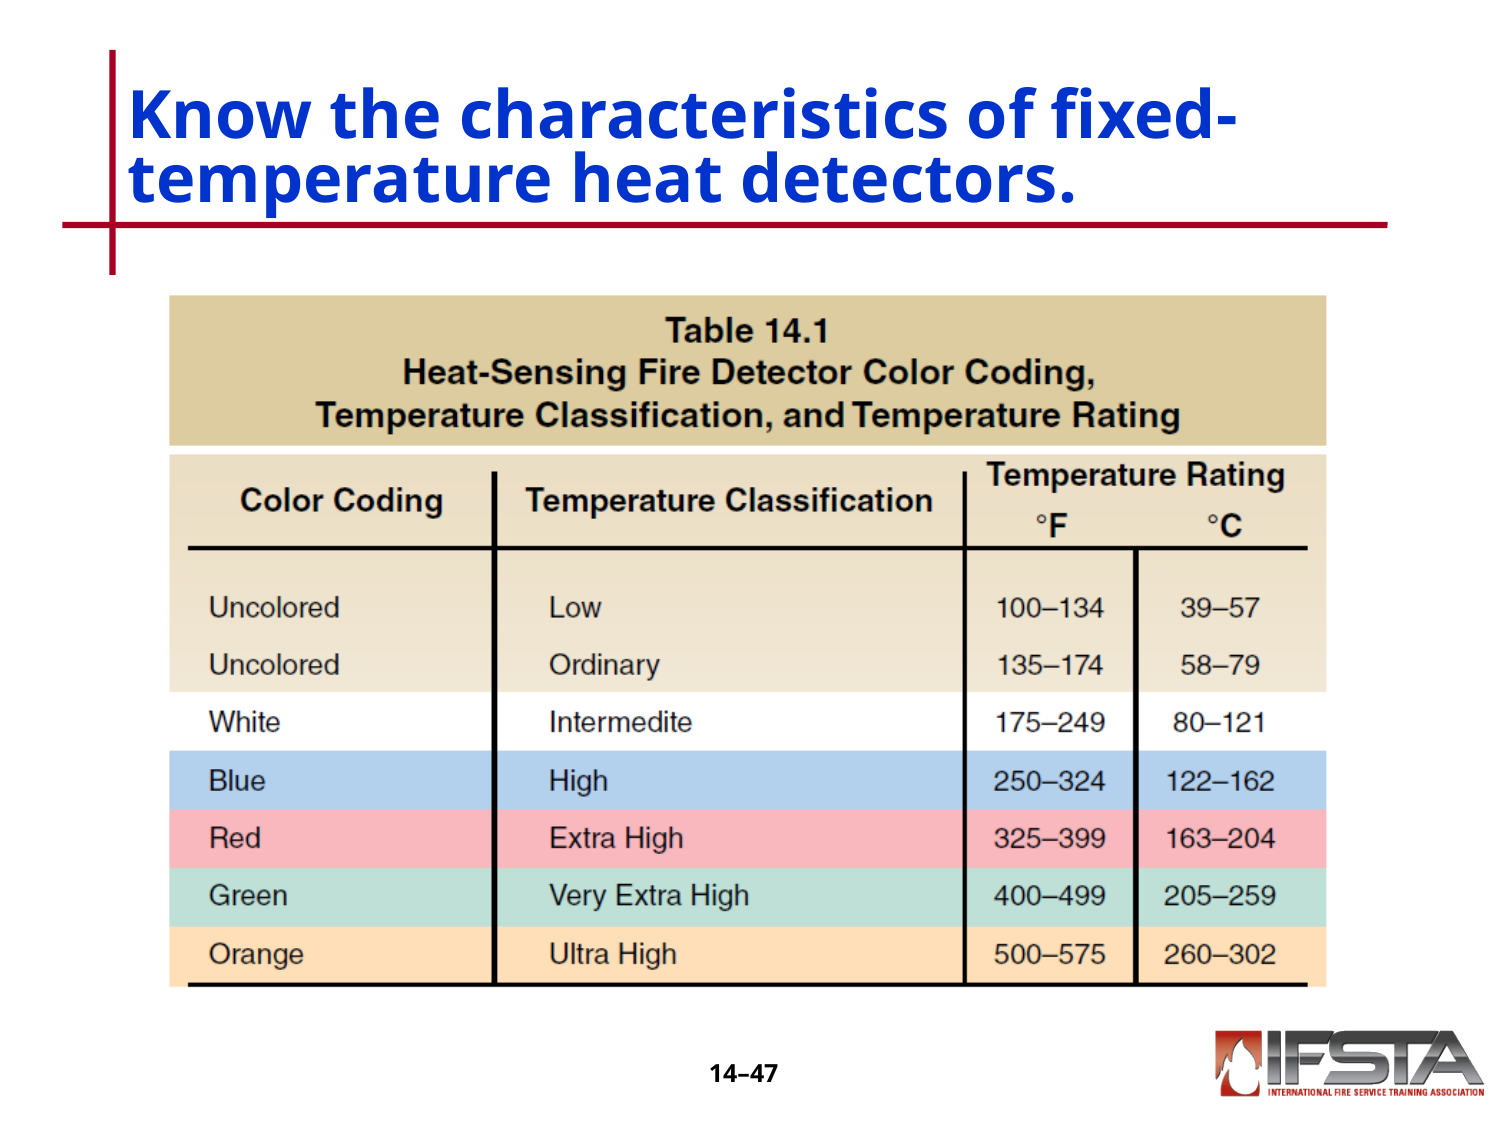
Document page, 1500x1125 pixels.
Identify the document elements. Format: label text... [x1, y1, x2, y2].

slide_number 14–46 [587, 1050, 900, 1125]
picture [1215, 1030, 1485, 1099]
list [161, 287, 1339, 1001]
title Know the characteristics of fixed-temperature heat detectors. [112, 80, 1388, 231]
